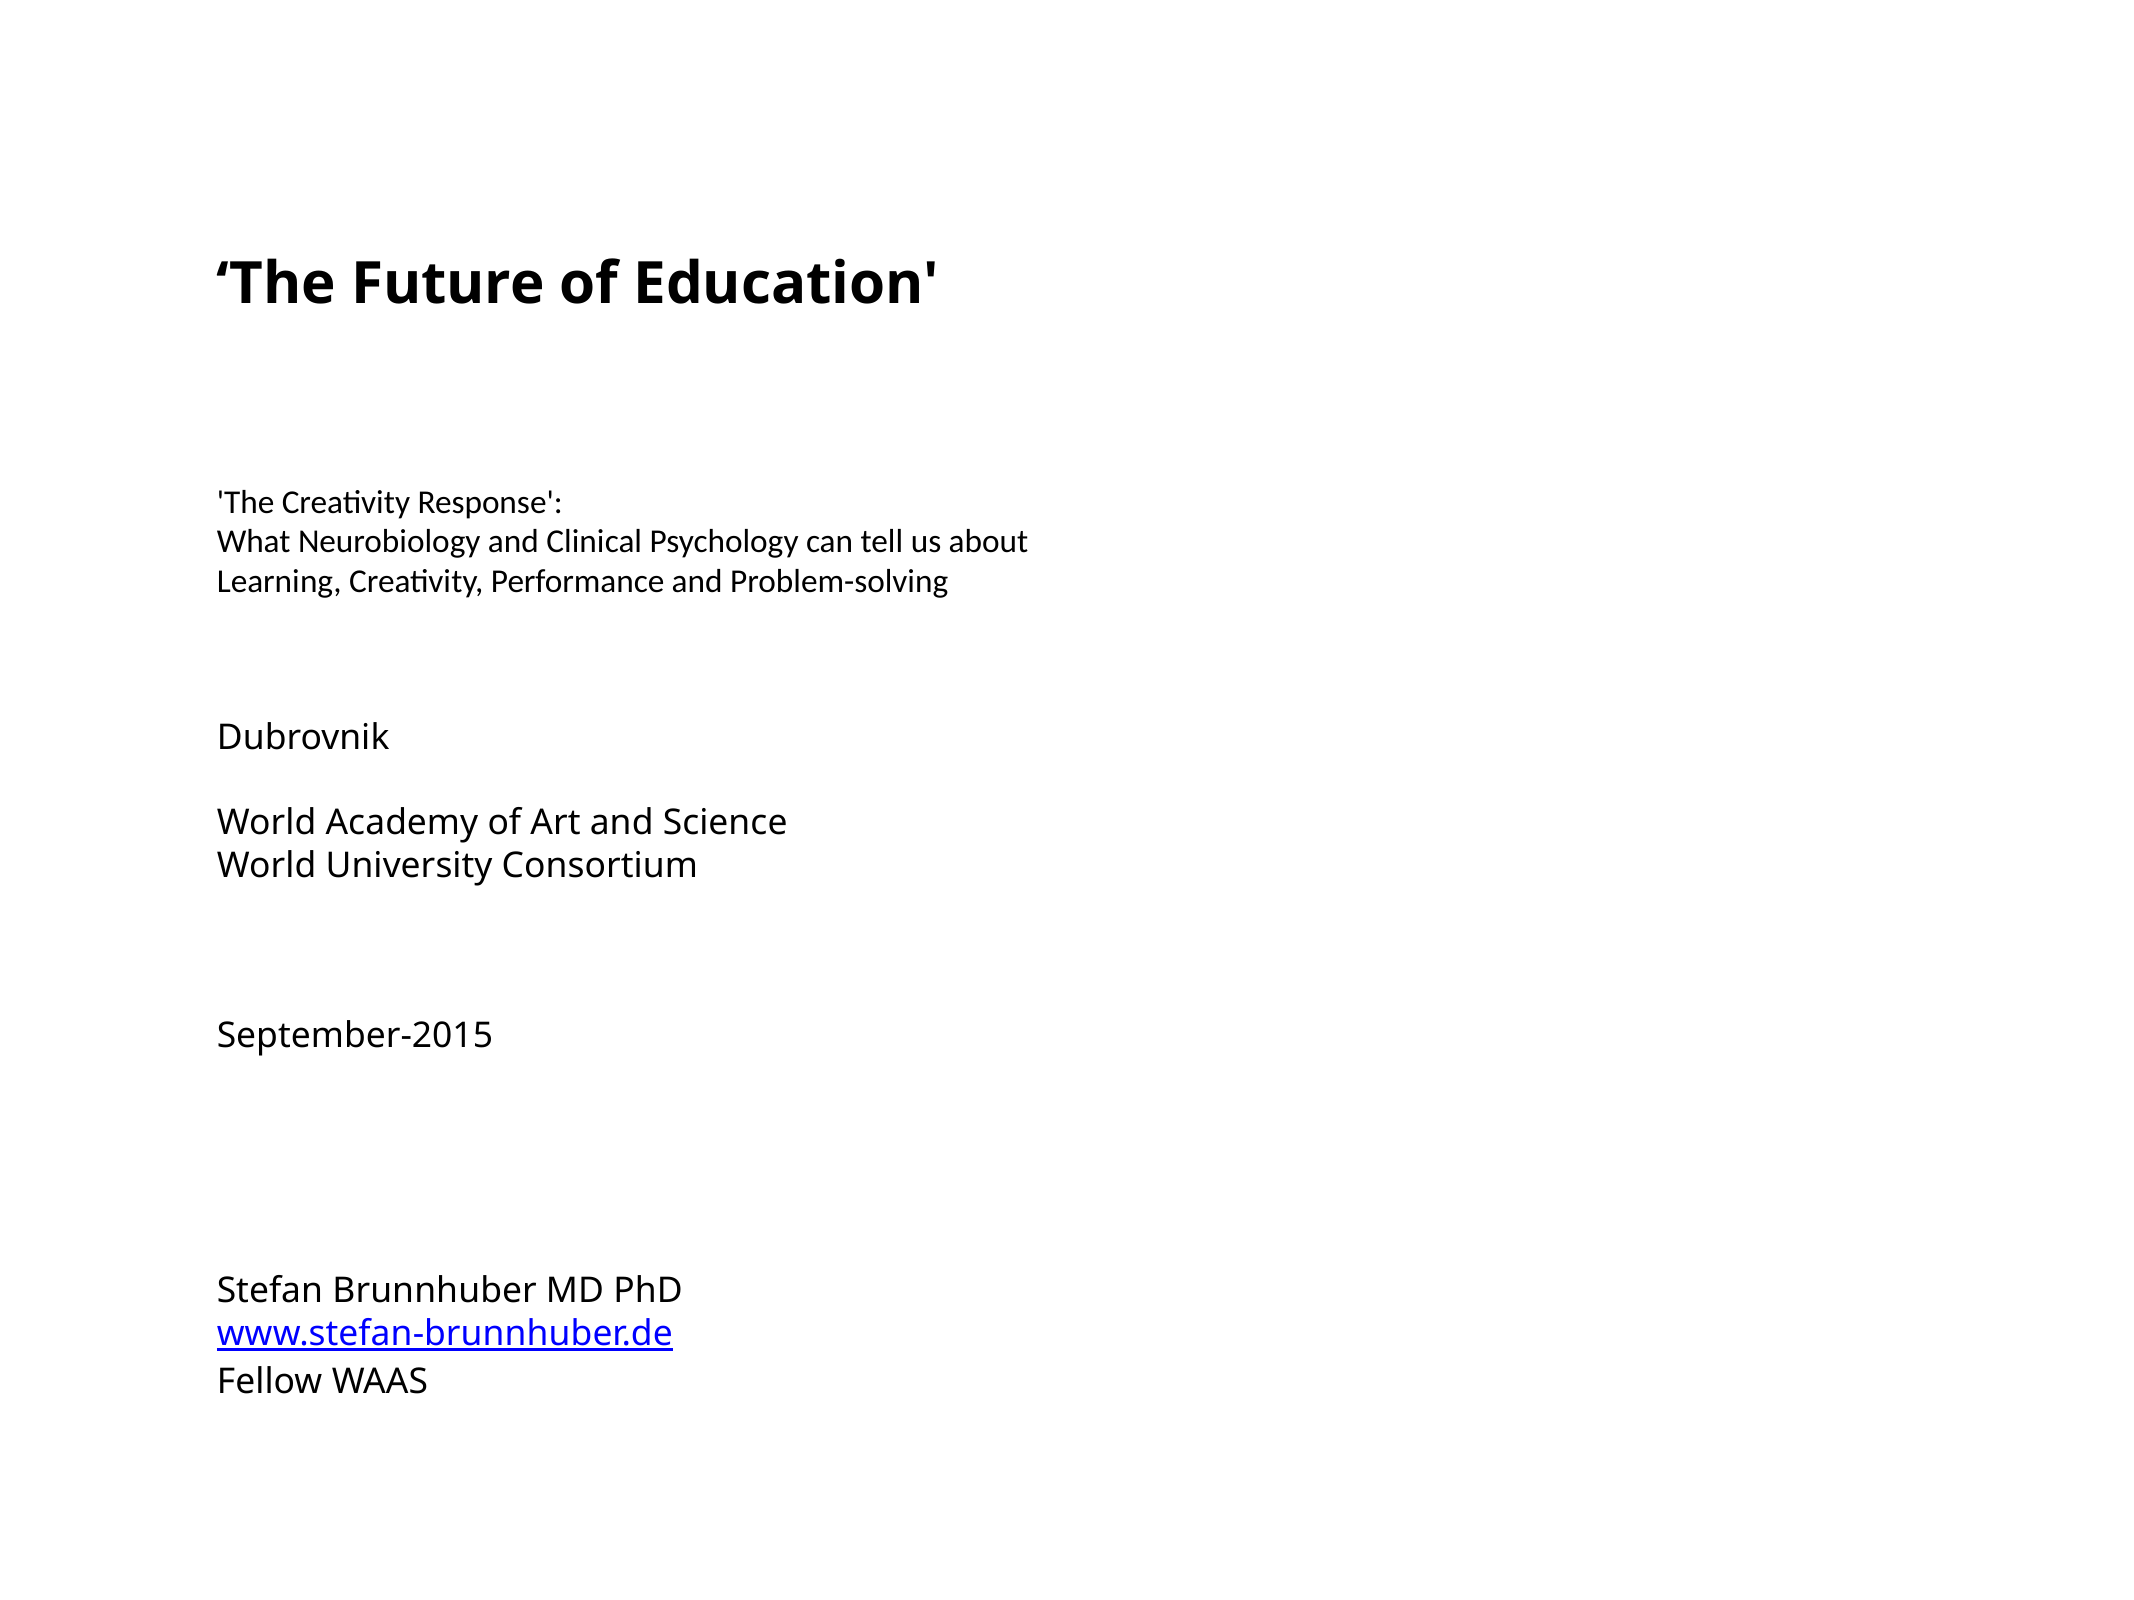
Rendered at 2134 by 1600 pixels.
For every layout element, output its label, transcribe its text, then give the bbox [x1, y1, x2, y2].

text_box ‘The Future of Education' 'The Creativity Response': What Neurobiology and Clinical Psychology can tell us about Learning, Creativity, Performance and Problem-solving Dubrovnik World Academy of Art and Science World University Consortium September-2015 Stefan Brunnhuber MD PhD www.stefan-brunnhuber.de Fellow WAAS [208, 236, 1605, 1409]
